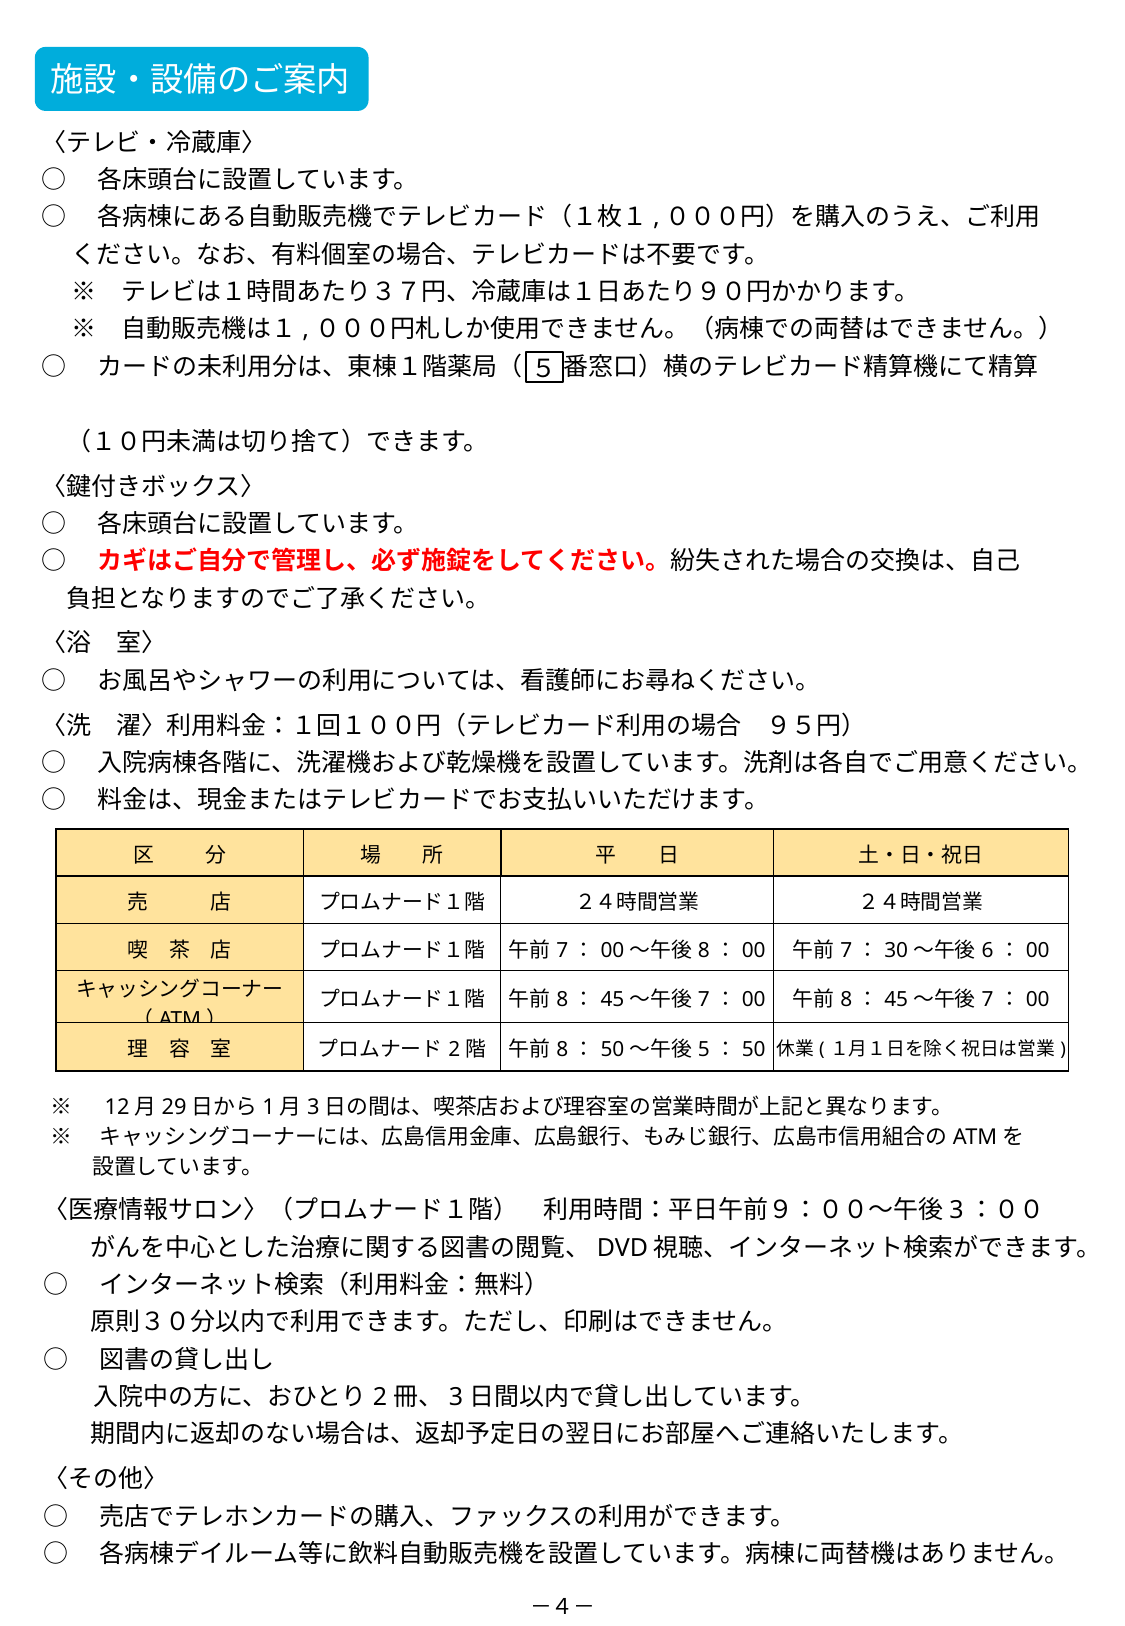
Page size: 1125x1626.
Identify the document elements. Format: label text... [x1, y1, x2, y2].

table_cell 喫 茶 店 [57, 924, 303, 970]
table_cell キャッシングコーナー （ATM） [57, 971, 303, 1022]
table_cell 午前8：50～午後5：50 [501, 1023, 773, 1070]
text_box ５ [526, 352, 563, 383]
text_box ※ 12月29日から1月3日の間は、喫茶店および理容室の営業時間が上記と異なります。 ※ キャッシングコーナーには、広島信用金庫、広島銀行、もみじ銀行、広島市信用組合のATMを 設置しています。 [0, 1081, 1062, 1187]
table_cell ２４時間営業 [774, 877, 1068, 923]
table_cell 売 店 [57, 877, 303, 923]
text_box 〈テレビ・冷蔵庫〉 ○ 各床頭台に設置しています。 ○ 各病棟にある自動販売機でテレビカード（１枚１,０００円）を購入のうえ、ご利用 ください。なお、有料個室の場合、テレビカードは不要です。 ※ テレビは１時間あたり３７円、冷蔵庫は１日あたり９０円かかります。 ※ 自動販売機は１,０００円札しか使用できません。（病棟での両替はできません。） ○ カードの未利用分は、東棟１階薬局（ 番窓口）横のテレビカード精算機にて精算 （１０円未満は切り捨て）できます。 〈鍵付きボックス〉 ○ 各床頭台に設置しています。 ○ カギはご自分で管理し、必ず施錠をしてください。紛失された場合の交換は、自己 負担となりますのでご了承ください。 〈浴 室〉 ○ お風呂やシャワーの利用については、看護師にお尋ねください。 〈洗 濯〉利用料金：１回１００円（テレビカード利用の場合 ９５円） ○ 入院病棟各階に、洗濯機および乾燥機を設置しています。洗剤は各自でご用意ください。 ○ 料金は、現金またはテレビカードでお支払いいただけます。 〈売店・喫茶店・キャッシングコーナー・理容室〉 [26, 103, 1094, 867]
table_header 区 分 [57, 830, 303, 875]
table_cell 午前7：30～午後6：00 [774, 924, 1068, 970]
table_cell プロムナード１階 [304, 924, 500, 970]
table_cell プロムナード2階 [304, 1023, 500, 1070]
table_cell 午前8：45～午後7：00 [501, 971, 773, 1022]
table_cell 午前8：45～午後7：00 [774, 971, 1068, 1022]
table_cell プロムナード１階 [304, 877, 500, 923]
table_cell 理 容 室 [57, 1023, 303, 1070]
table_cell プロムナード１階 [304, 971, 500, 1022]
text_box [32, 46, 369, 112]
text_box 〈医療情報サロン〉（プロムナード１階） 利用時間：平日午前９：００～午後3：００ がんを中心とした治療に関する図書の閲覧、DVD視聴、インターネット検索ができます。 ○ インターネット検索（利用料金：無料） 原則３０分以内で利用できます。ただし、印刷はできません。 ○ 図書の貸し出し 入院中の方に、おひとり2冊、3日間以内で貸し出しています。 期間内に返却のない場合は、返却予定日の翌日にお部屋へご連絡いたします。 〈その他〉 ○ 売店でテレホンカードの購入、ファックスの利用ができます。 ○ 各病棟デイルーム等に飲料自動販売機を設置しています。病棟に両替機はありません。 [28, 1171, 1125, 1575]
table_header 場 所 [304, 830, 500, 875]
table_cell 休業(１月１日を除く祝日は営業) [774, 1023, 1068, 1070]
table_header 土・日・祝日 [774, 830, 1068, 875]
text_box －４－ [515, 1585, 610, 1625]
table_cell 午前7：00～午後8：00 [501, 924, 773, 970]
table_cell ２４時間営業 [501, 877, 773, 923]
table_header 平 日 [502, 830, 773, 875]
